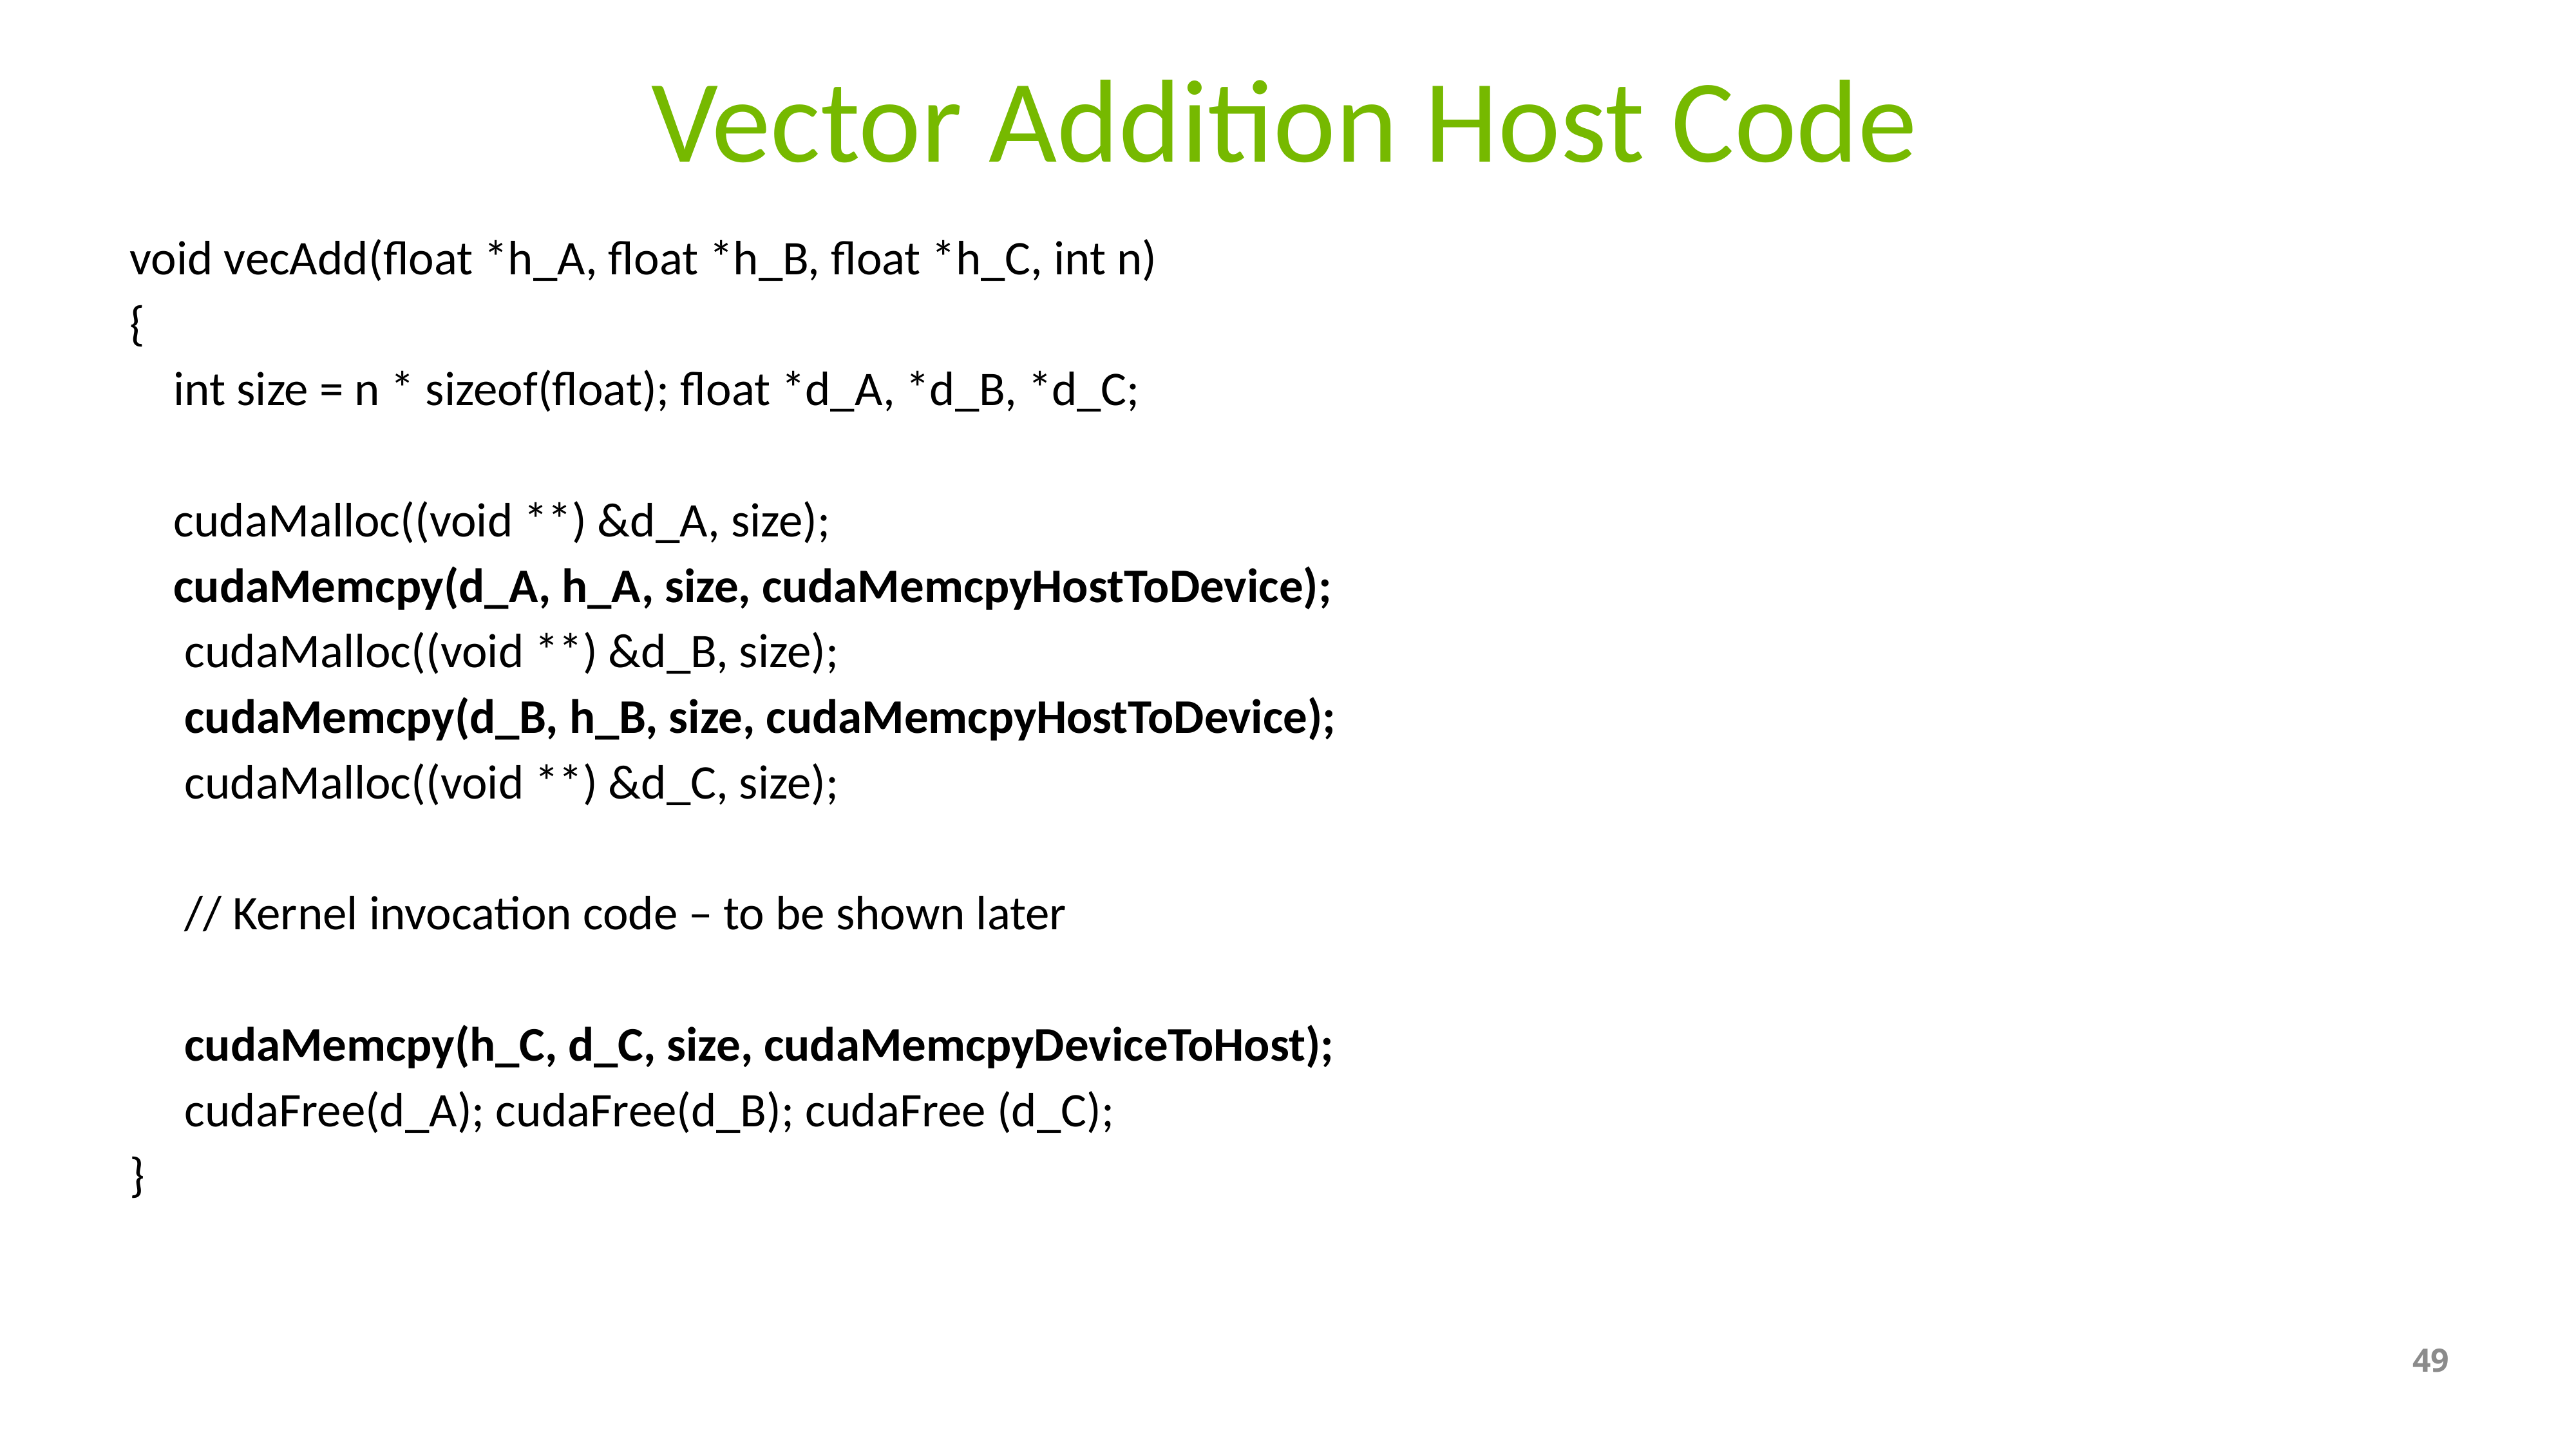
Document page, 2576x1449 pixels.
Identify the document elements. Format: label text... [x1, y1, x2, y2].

list void vecAdd(float *h_A, float *h_B, float *h_C, int n) { int size = n * sizeof(float); float *d_A, *d_B, *d_C; cudaMalloc((void **) &d_A, size); cudaMemcpy(d_A, h_A, size, cudaMemcpyHostToDevice); cudaMalloc((void **) &d_B, size); cudaMemcpy(d_B, h_B, size, cudaMemcpyHostToDevice); cudaMalloc((void **) &d_C, size); // Kernel invocation code – to be shown later cudaMemcpy(h_C, d_C, size, cudaMemcpyDeviceToHost); cudaFree(d_A); cudaFree(d_B); cudaFree (d_C); } [120, 227, 2456, 1362]
title Vector Addition Host Code [113, 39, 2456, 193]
slide_number 49 [2056, 1325, 2459, 1398]
